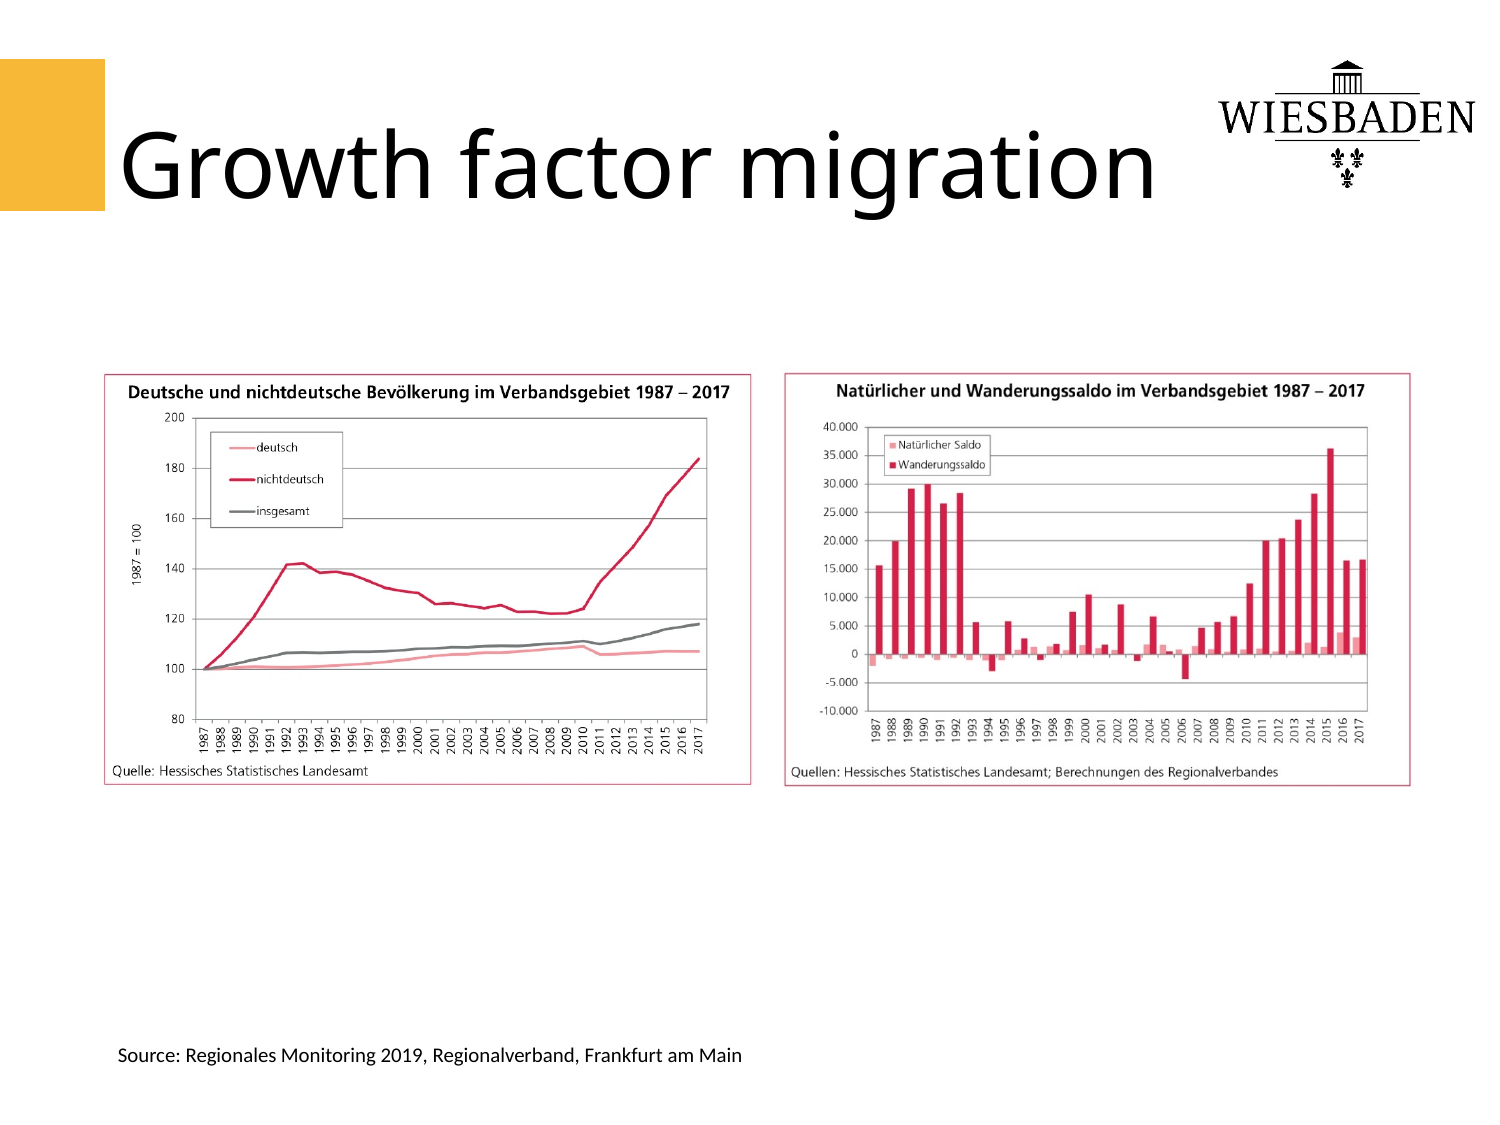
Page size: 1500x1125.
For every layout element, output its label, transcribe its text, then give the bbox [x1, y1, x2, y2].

title Growth factor migration [103, 59, 1397, 278]
text_box Source: Regionales Monitoring 2019, Regionalverband, Frankfurt am Main [103, 1034, 865, 1099]
picture [770, 365, 1417, 793]
picture [88, 365, 765, 789]
picture [1397, 59, 1476, 188]
